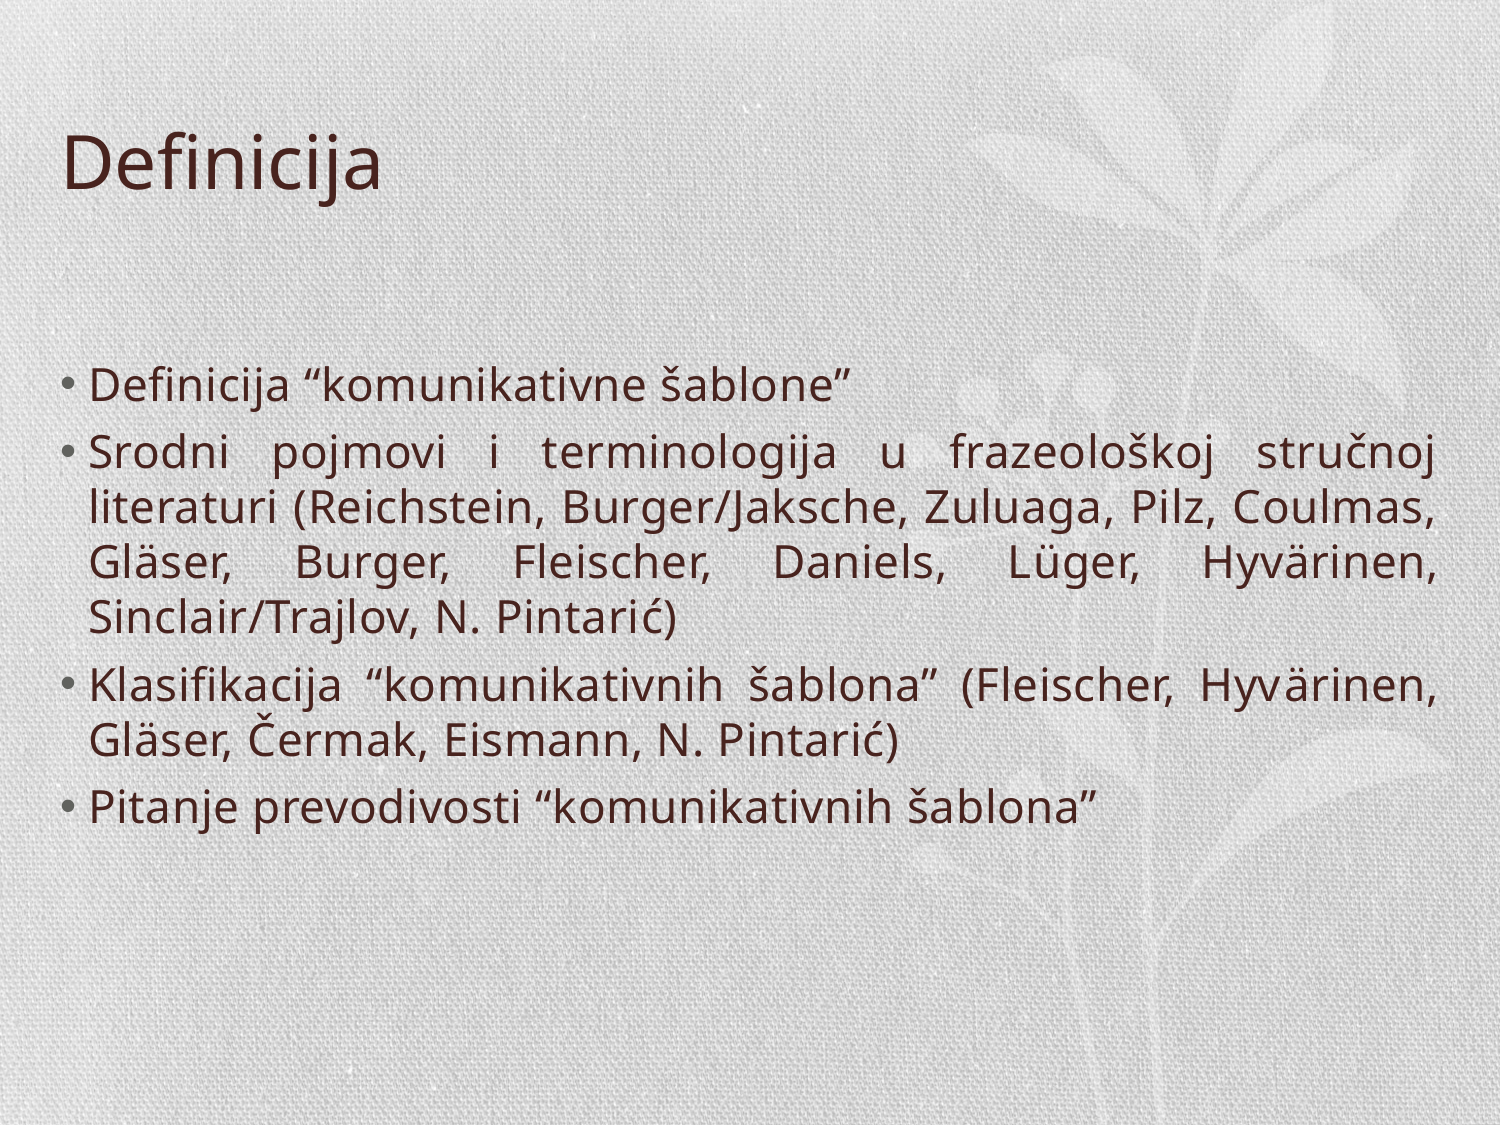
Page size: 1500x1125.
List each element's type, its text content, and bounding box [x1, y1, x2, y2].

list Definicija “komunikativne šablone” Srodni pojmovi i terminologija u frazeološkoj stručnoj literaturi (Reichstein, Burger/Jaksche, Zuluaga, Pilz, Coulmas, Gläser, Burger, Fleischer, Daniels, Lüger, Hyvärinen, Sinclair/Trajlov, N. Pintarić) Klasifikacija “komunikativnih šablona” (Fleischer, Hyvärinen, Gläser, Čermak, Eismann, N. Pintarić) Pitanje prevodivosti “komunikativnih šablona” [45, 213, 1455, 1023]
title Definicija [45, 37, 1455, 213]
